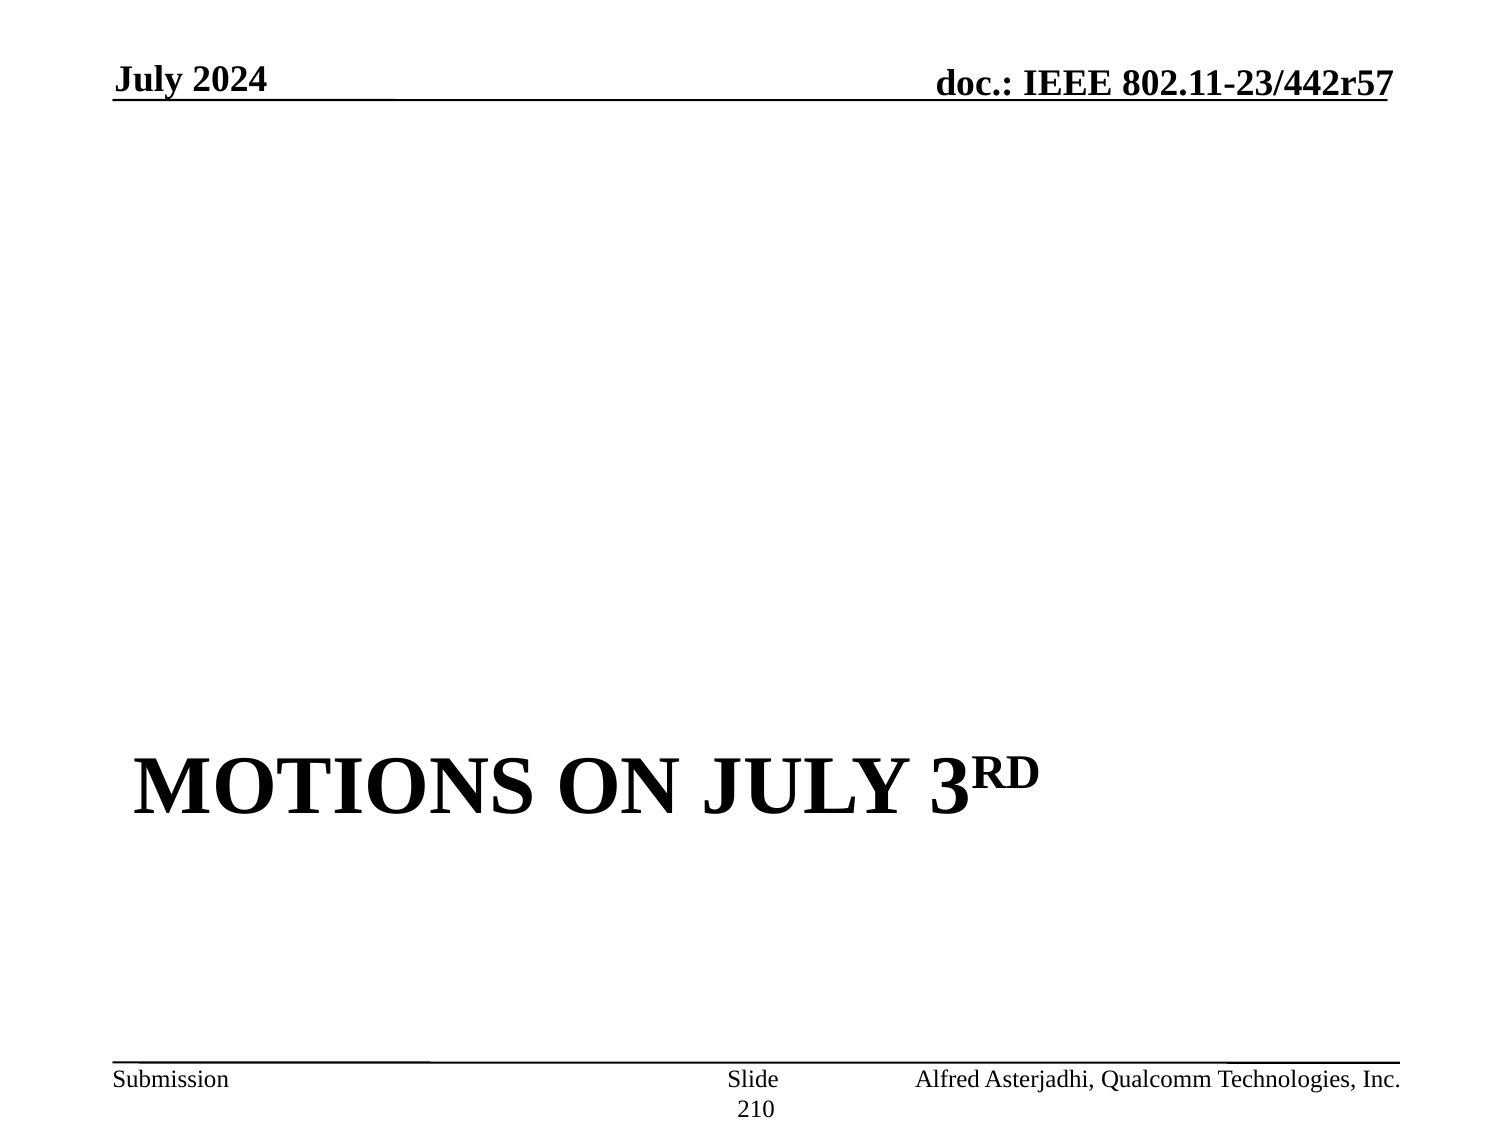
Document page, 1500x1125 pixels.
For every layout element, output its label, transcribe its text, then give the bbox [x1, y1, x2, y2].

title Motions on July 3rd [118, 722, 1394, 947]
footer Alfred Asterjadhi, Qualcomm Technologies, Inc. [878, 1061, 1402, 1093]
slide_number Slide 210 [712, 1061, 800, 1123]
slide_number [114, 54, 423, 100]
